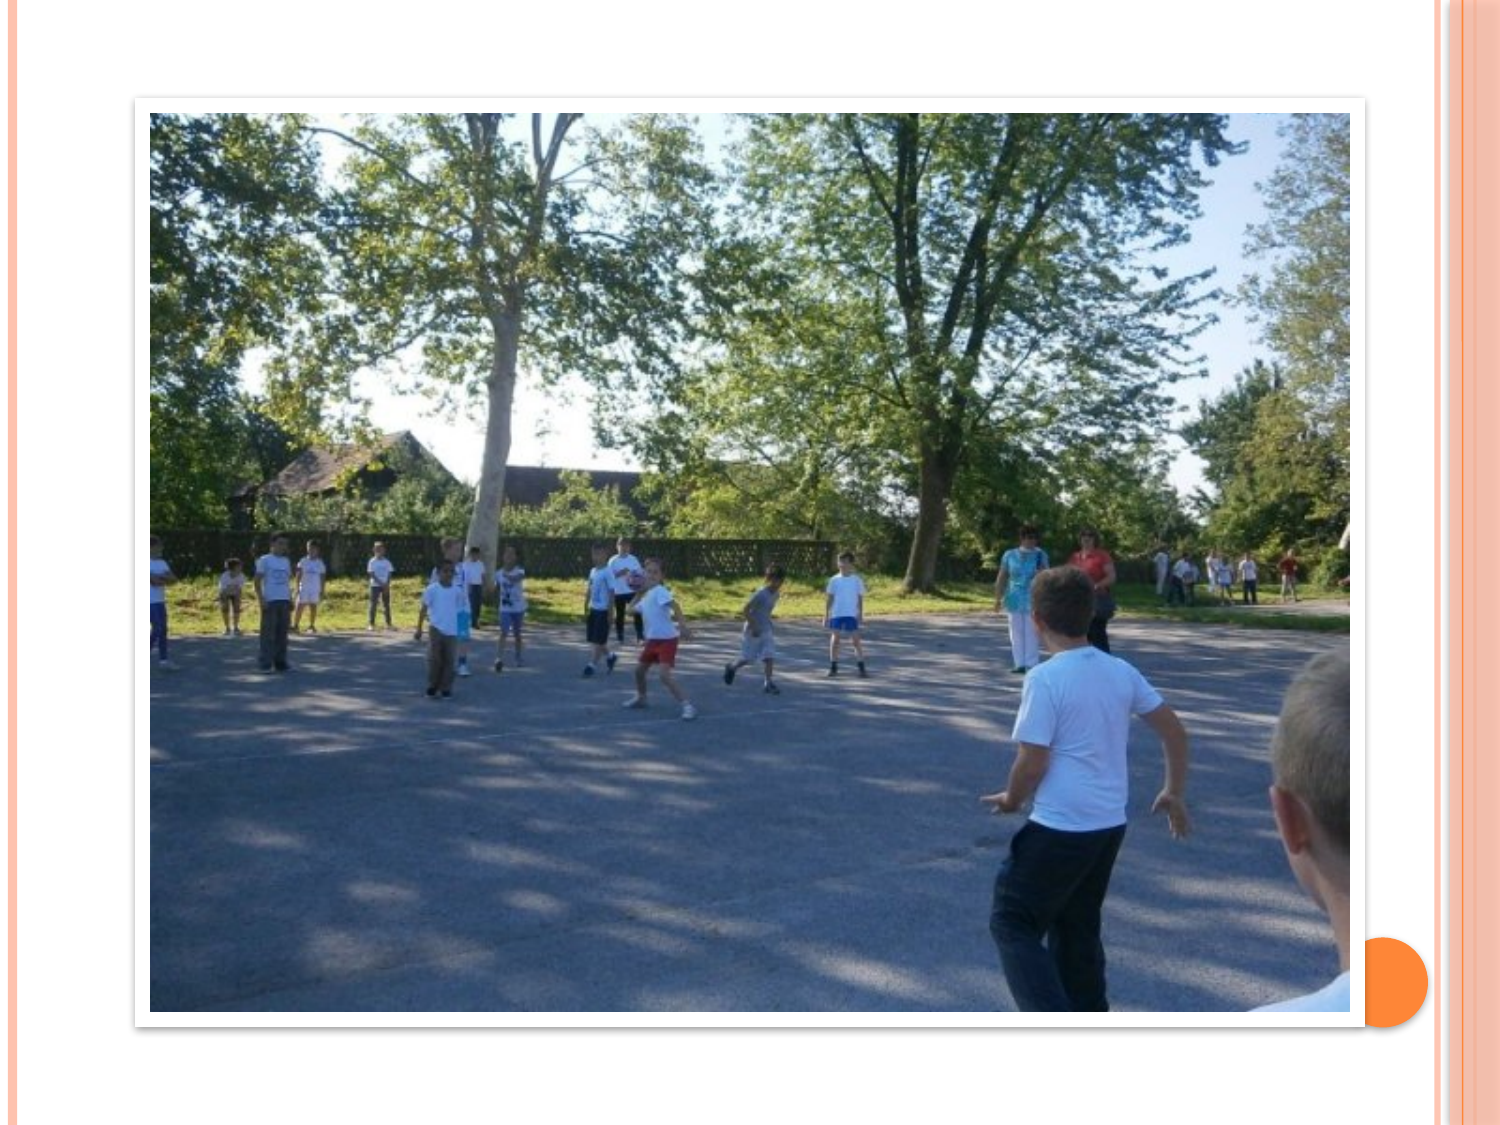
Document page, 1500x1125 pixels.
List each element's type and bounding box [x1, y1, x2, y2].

picture [149, 111, 1351, 1013]
